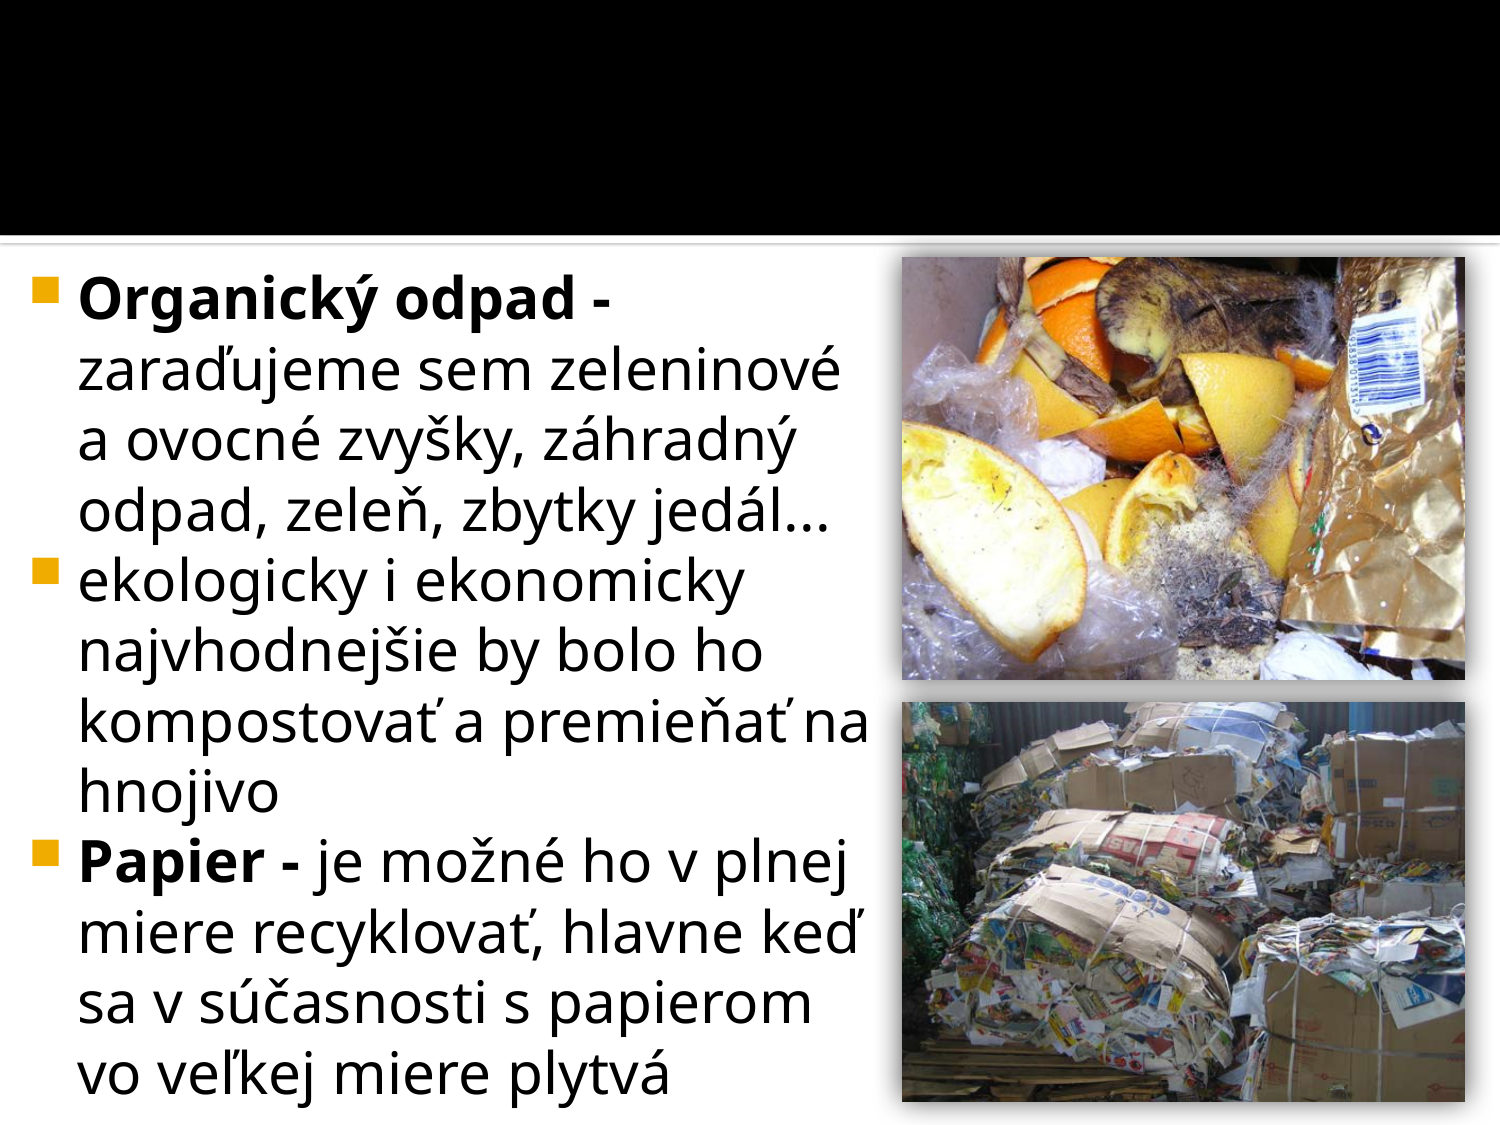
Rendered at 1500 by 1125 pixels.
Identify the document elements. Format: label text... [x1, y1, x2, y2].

picture [902, 257, 1465, 680]
list Organický odpad - zaraďujeme sem zeleninové a ovocné zvyšky, záhradný odpad, zeleň, zbytky jedál... ekologicky i ekonomicky najvhodnejšie by bolo ho kompostovať a premieňať na hnojivo Papier - je možné ho v plnej miere recyklovať, hlavne keď sa v súčasnosti s papierom vo veľkej miere plytvá [0, 246, 903, 1125]
picture [902, 702, 1465, 1102]
